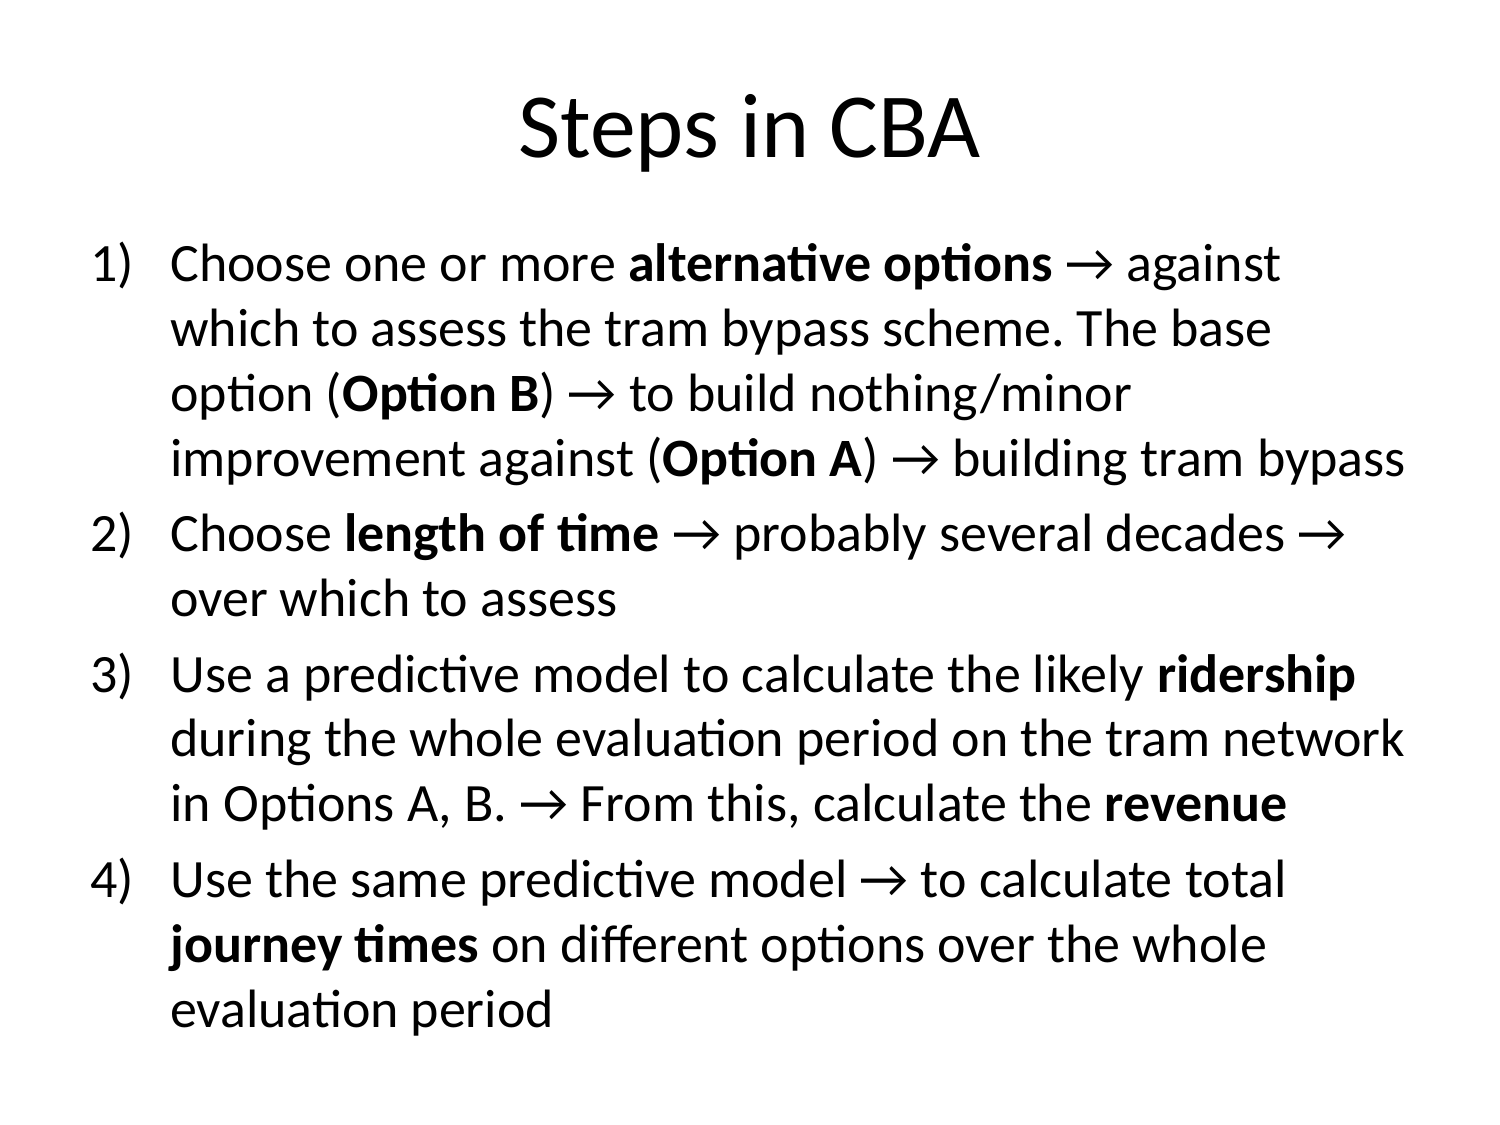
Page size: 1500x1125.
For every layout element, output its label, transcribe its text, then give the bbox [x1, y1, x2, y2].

title Steps in CBA [75, 45, 1425, 197]
list Choose one or more alternative options → against which to assess the tram bypass scheme. The base option (Option B) → to build nothing/minor improvement against (Option A) → building tram bypass Choose length of time → probably several decades → over which to assess Use a predictive model to calculate the likely ridership during the whole evaluation period on the tram network in Options A, B. → From this, calculate the revenue Use the same predictive model → to calculate total journey times on different options over the whole evaluation period [75, 219, 1425, 1052]
